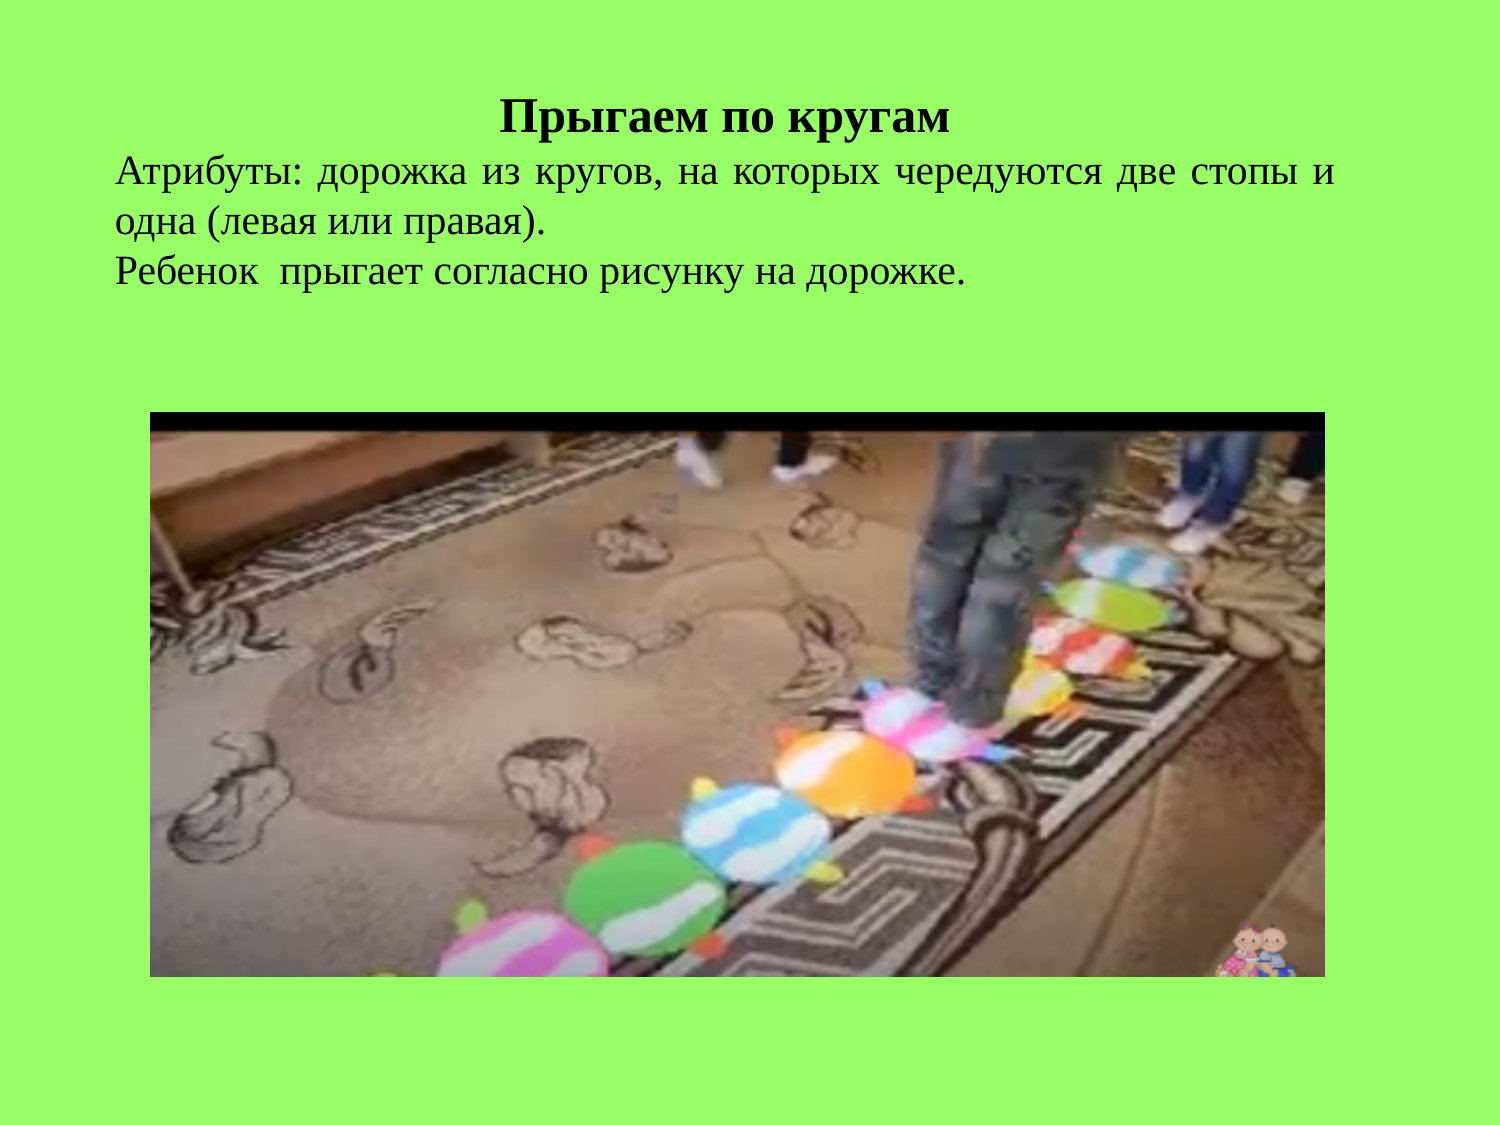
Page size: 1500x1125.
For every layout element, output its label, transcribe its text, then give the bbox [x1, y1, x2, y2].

picture [149, 412, 1326, 977]
text_box Прыгаем по кругам Атрибуты: дорожка из кругов, на которых чередуются две стопы и одна (левая или правая). Ребенок прыгает согласно рисунку на дорожке. [99, 75, 1350, 300]
